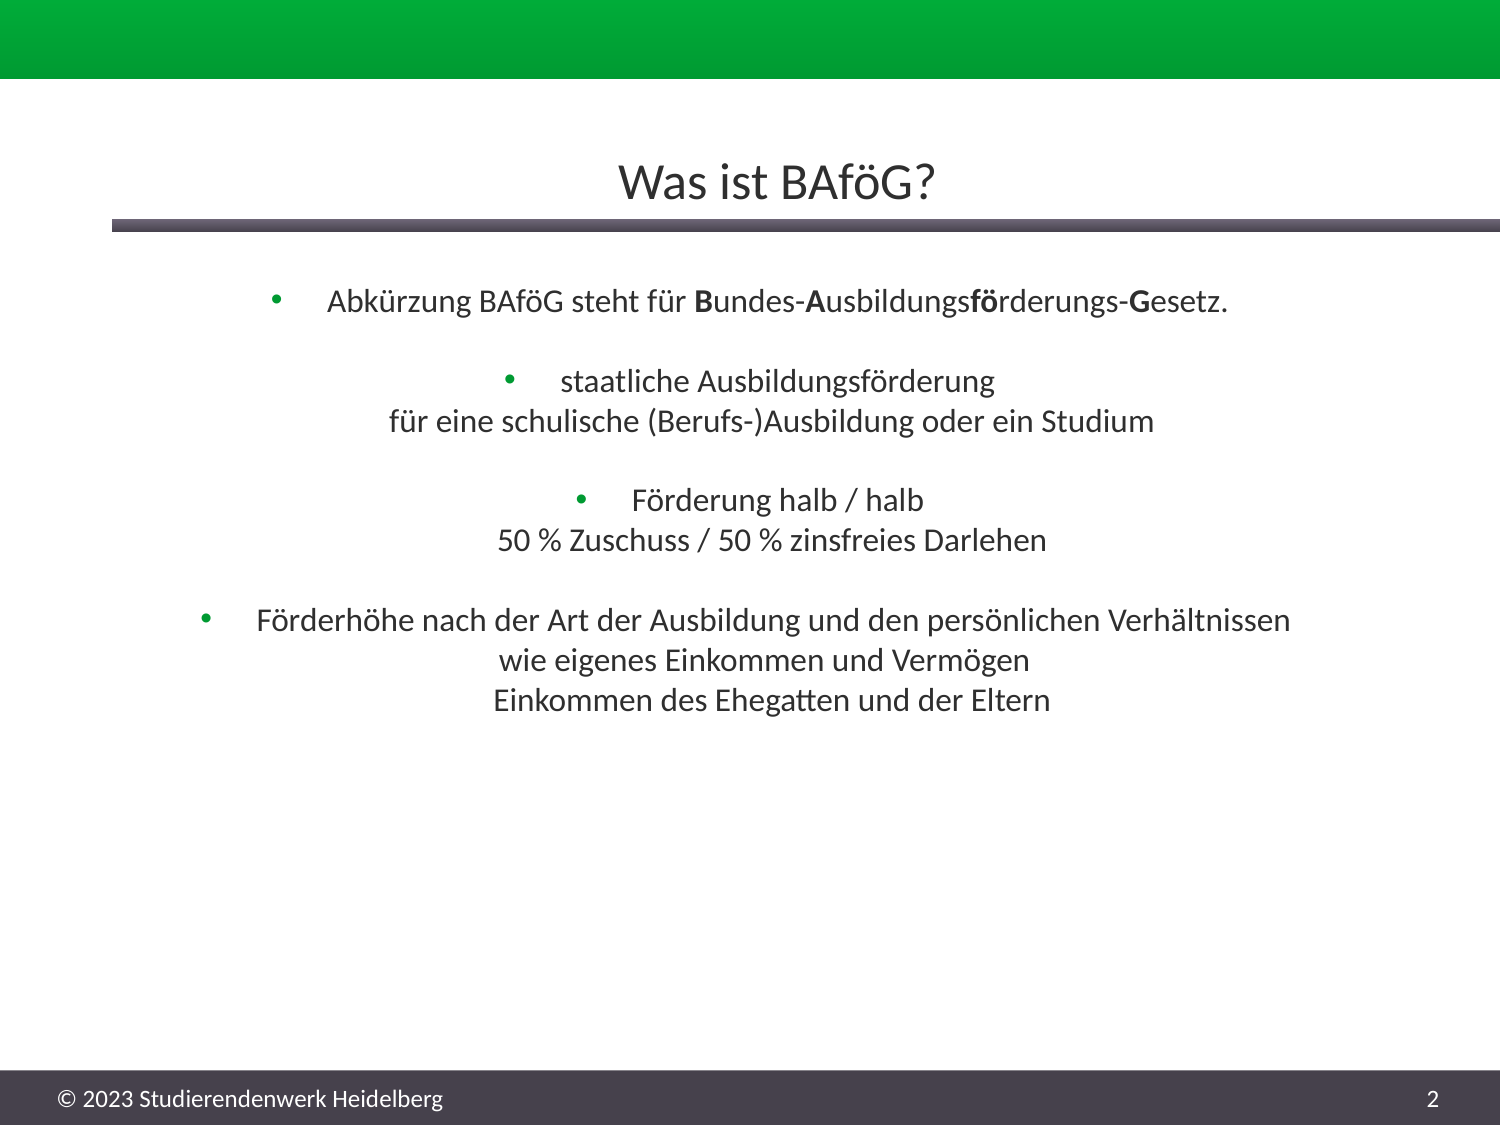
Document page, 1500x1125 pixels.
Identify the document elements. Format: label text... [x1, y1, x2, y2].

footer © 2023 Studierendenwerk Heidelberg [41, 1070, 786, 1125]
slide_number 2 [1104, 1069, 1455, 1125]
list Abkürzung BAföG steht für Bundes-Ausbildungsförderungs-Gesetz. staatliche Ausbildungsförderung für eine schulische (Berufs-)Ausbildung oder ein Studium Förderung halb / halb 50 % Zuschuss / 50 % zinsfreies Darlehen Förderhöhe nach der Art der Ausbildung und den persönlichen Verhältnissen wie eigenes Einkommen und Vermögen Einkommen des Ehegatten und der Eltern [112, 231, 1388, 1000]
list Was ist BAföG? [112, 78, 1294, 220]
